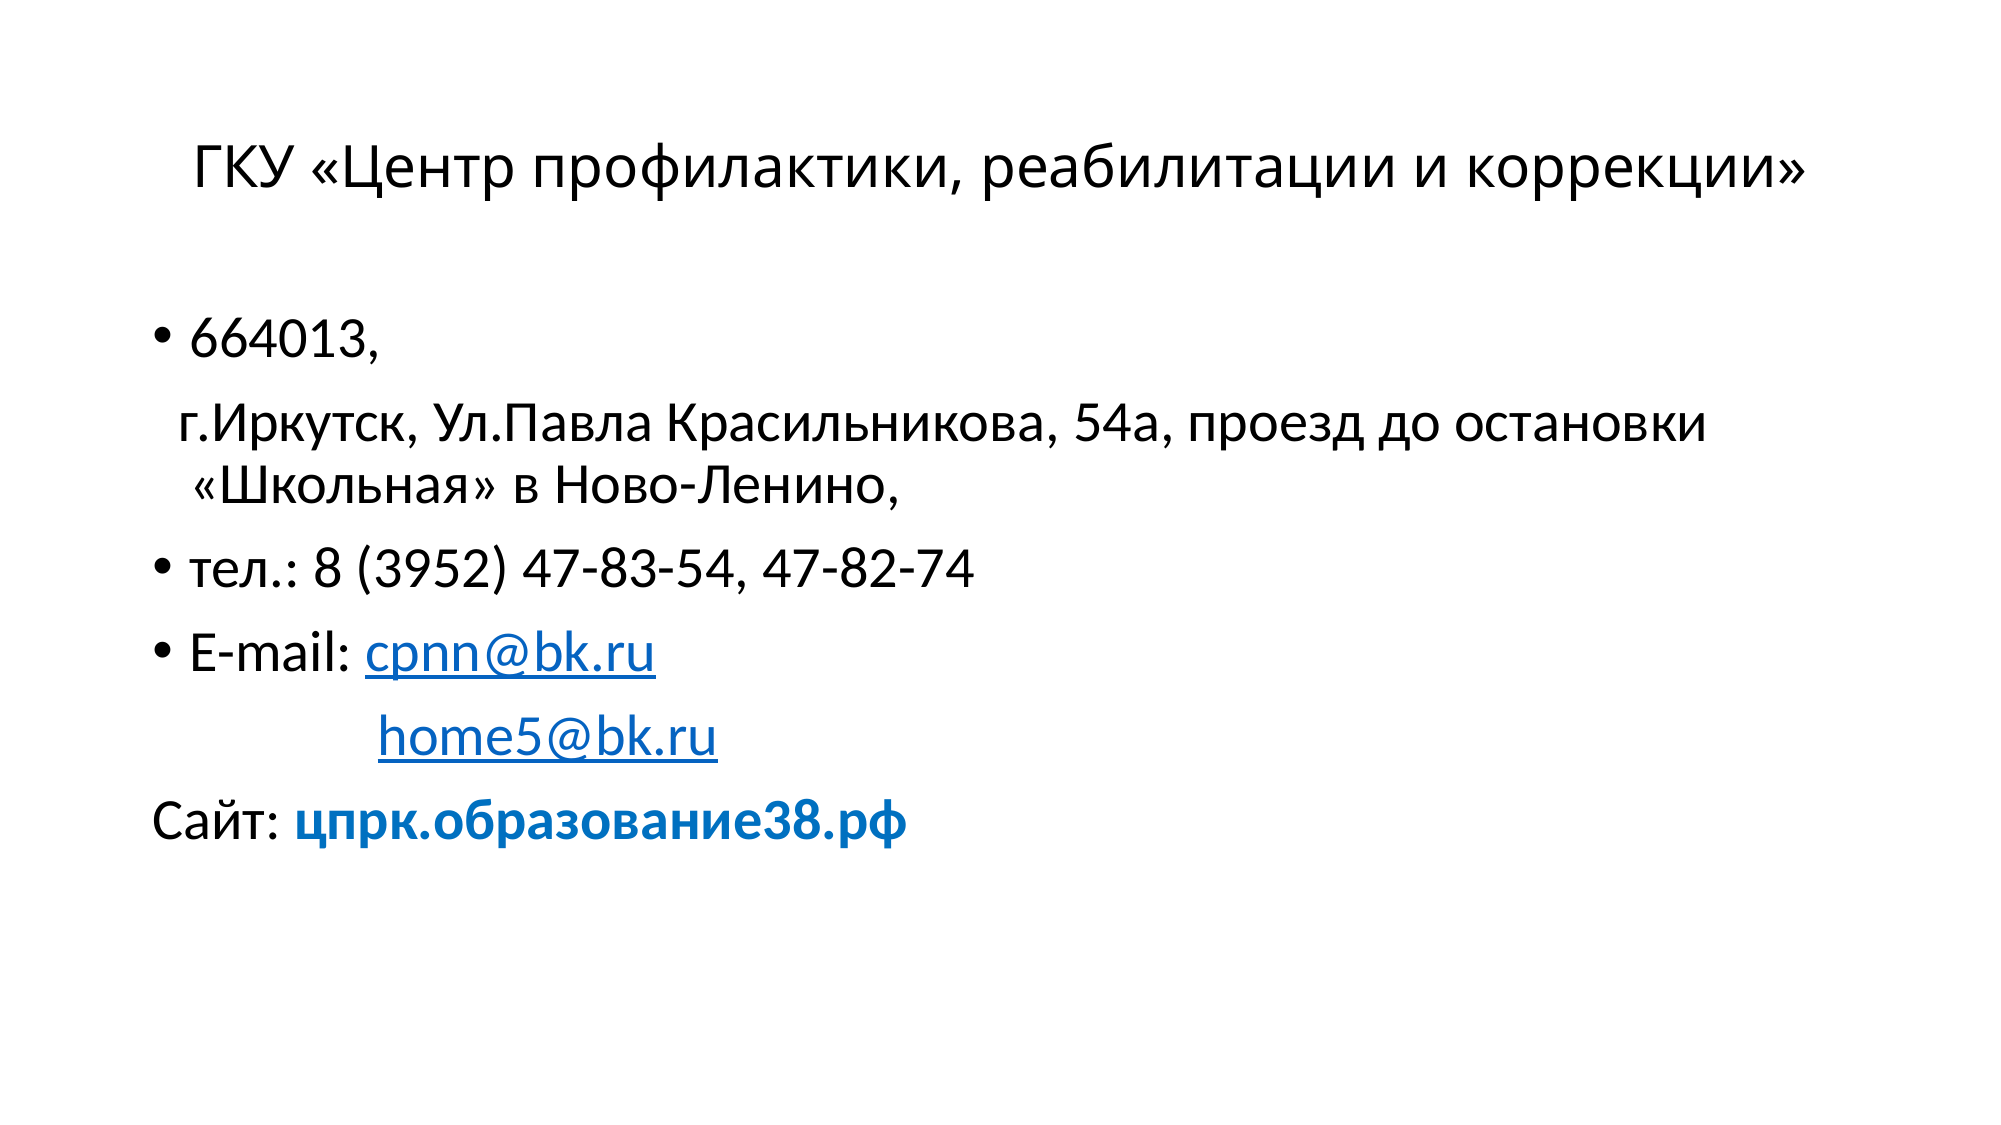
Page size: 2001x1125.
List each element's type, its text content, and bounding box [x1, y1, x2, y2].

title ГКУ «Центр профилактики, реабилитации и коррекции» [137, 59, 1863, 278]
list 664013, г.Иркутск, Ул.Павла Красильникова, 54а, проезд до остановки «Школьная» в Ново-Ленино, тел.: 8 (3952) 47-83-54, 47-82-74 E-mail: cpnn@bk.ru home5@bk.ru Сайт: цпрк.образование38.рф [137, 299, 1863, 1014]
